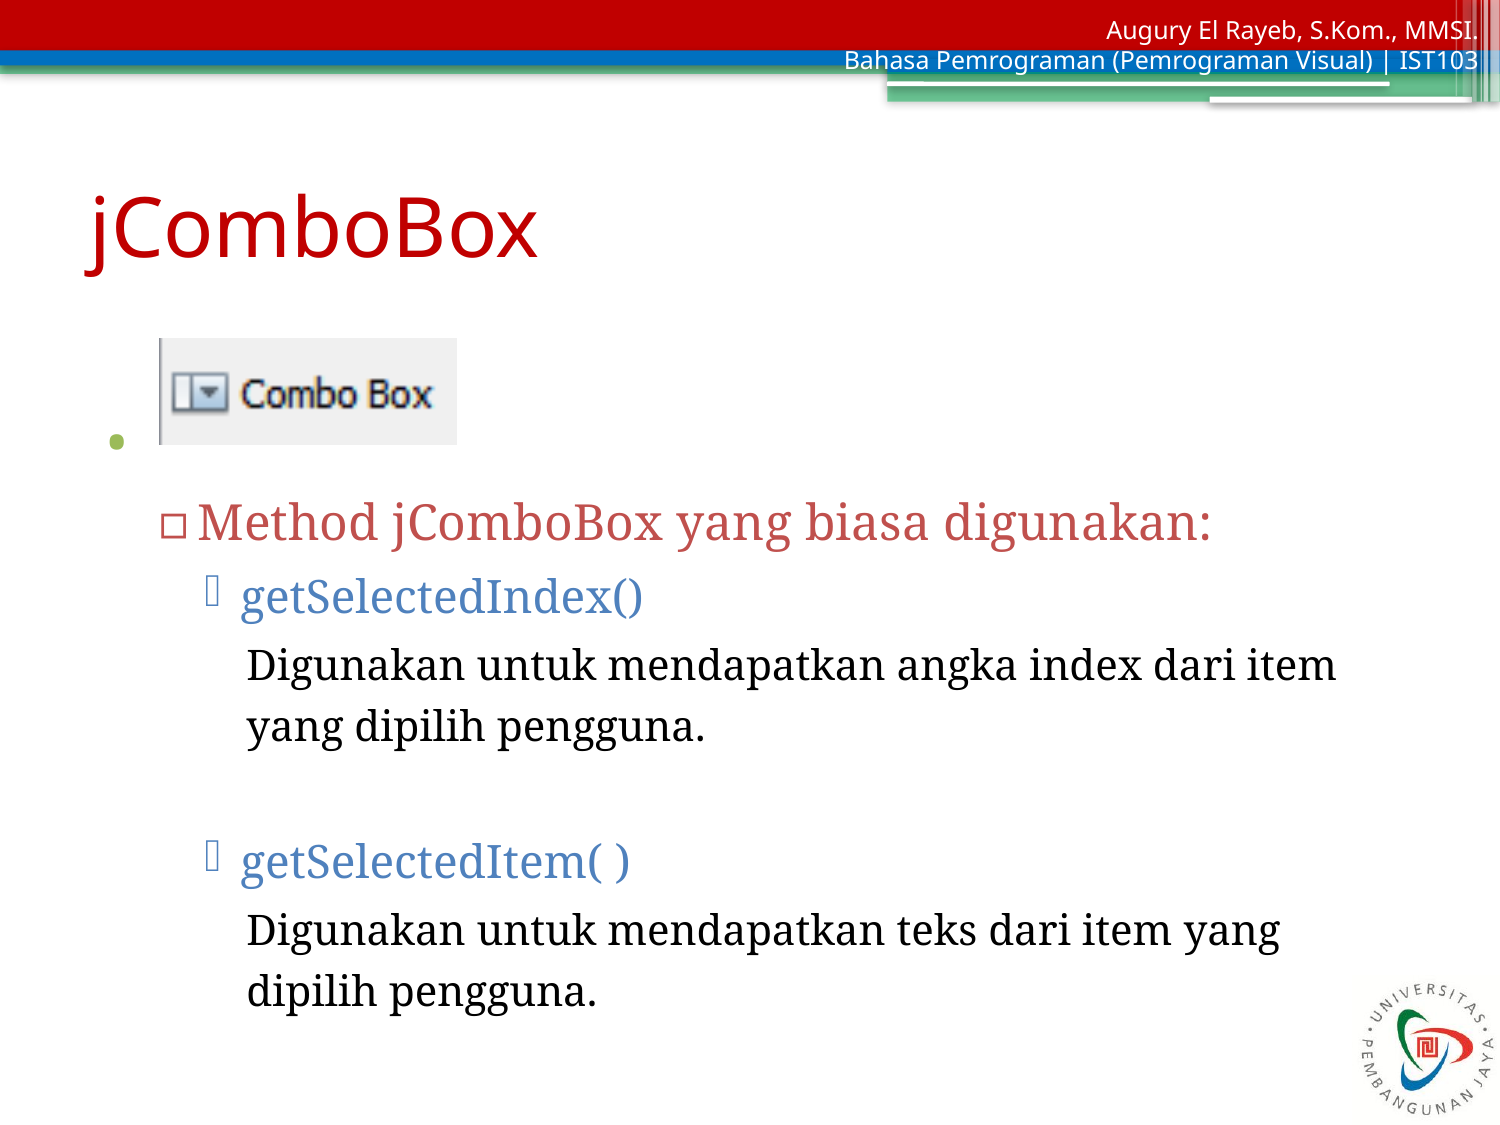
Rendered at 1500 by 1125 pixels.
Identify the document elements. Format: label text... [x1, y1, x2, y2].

picture [1352, 975, 1500, 1125]
title jComboBox [75, 137, 1425, 313]
list Method jComboBox yang biasa digunakan: getSelectedIndex() Digunakan untuk mendapatkan angka index dari item yang dipilih pengguna. getSelectedItem( ) Digunakan untuk mendapatkan teks dari item yang dipilih pengguna. [75, 318, 1425, 1029]
picture [159, 337, 457, 445]
